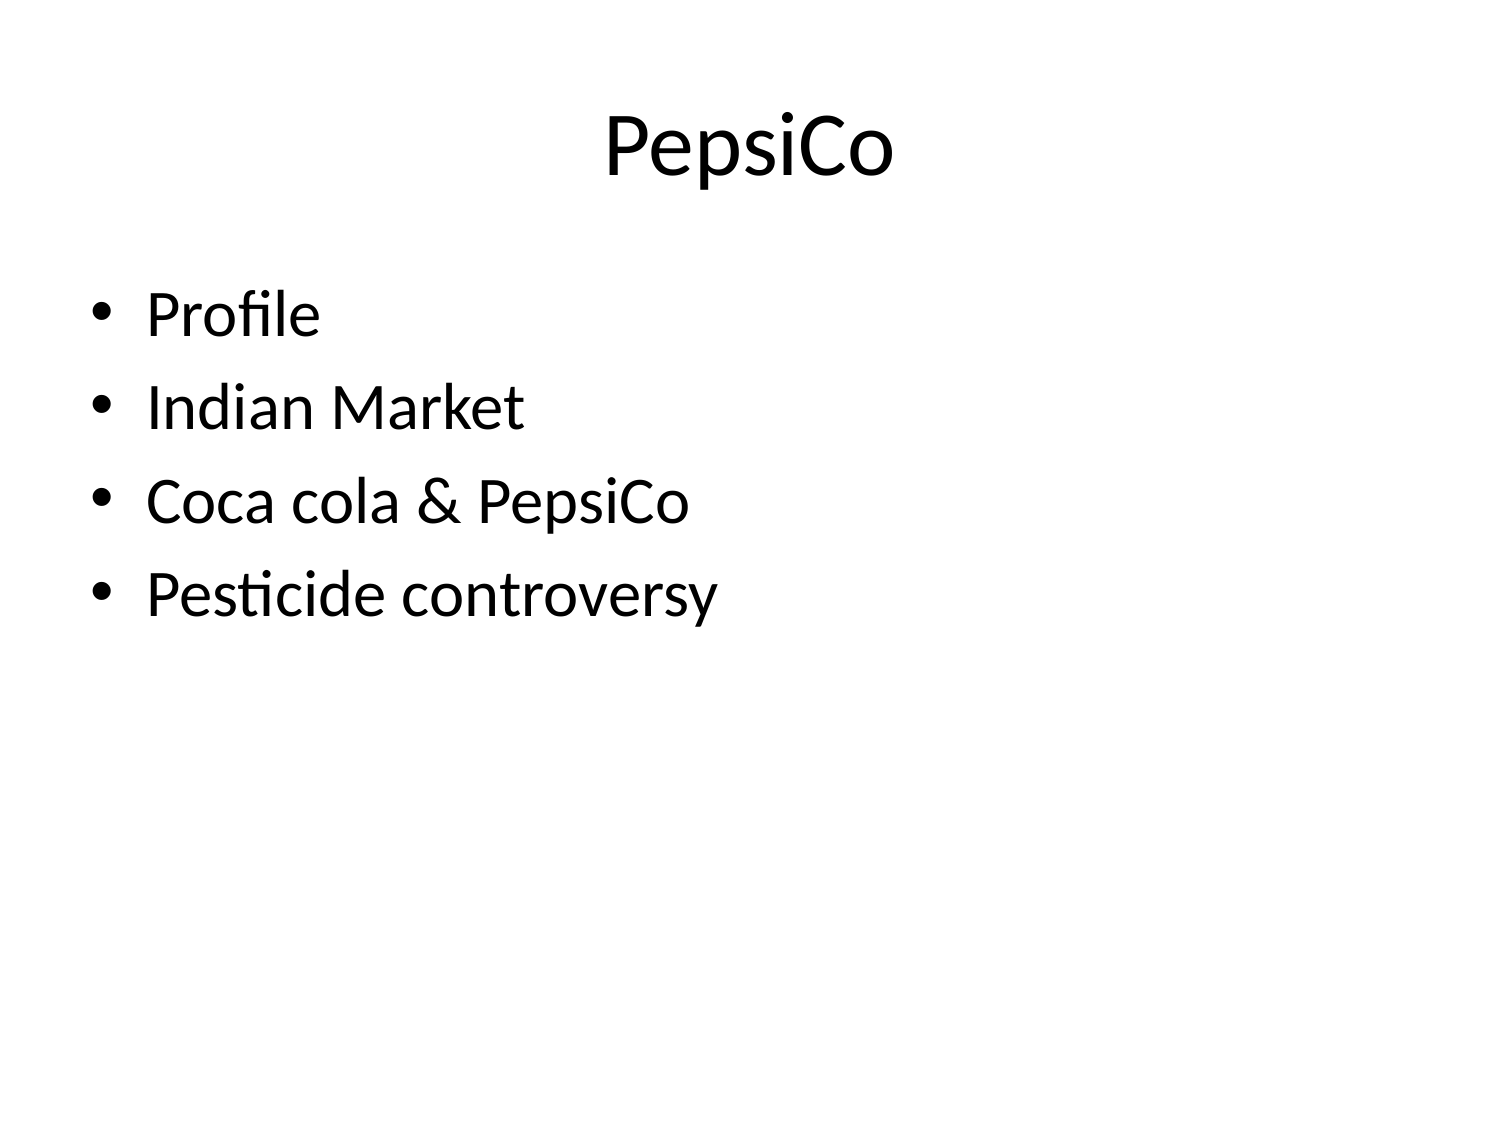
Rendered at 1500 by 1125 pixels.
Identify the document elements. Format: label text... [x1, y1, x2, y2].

title PepsiCo [75, 45, 1425, 233]
list Profile Indian Market Coca cola & PepsiCo Pesticide controversy [75, 262, 1425, 1005]
